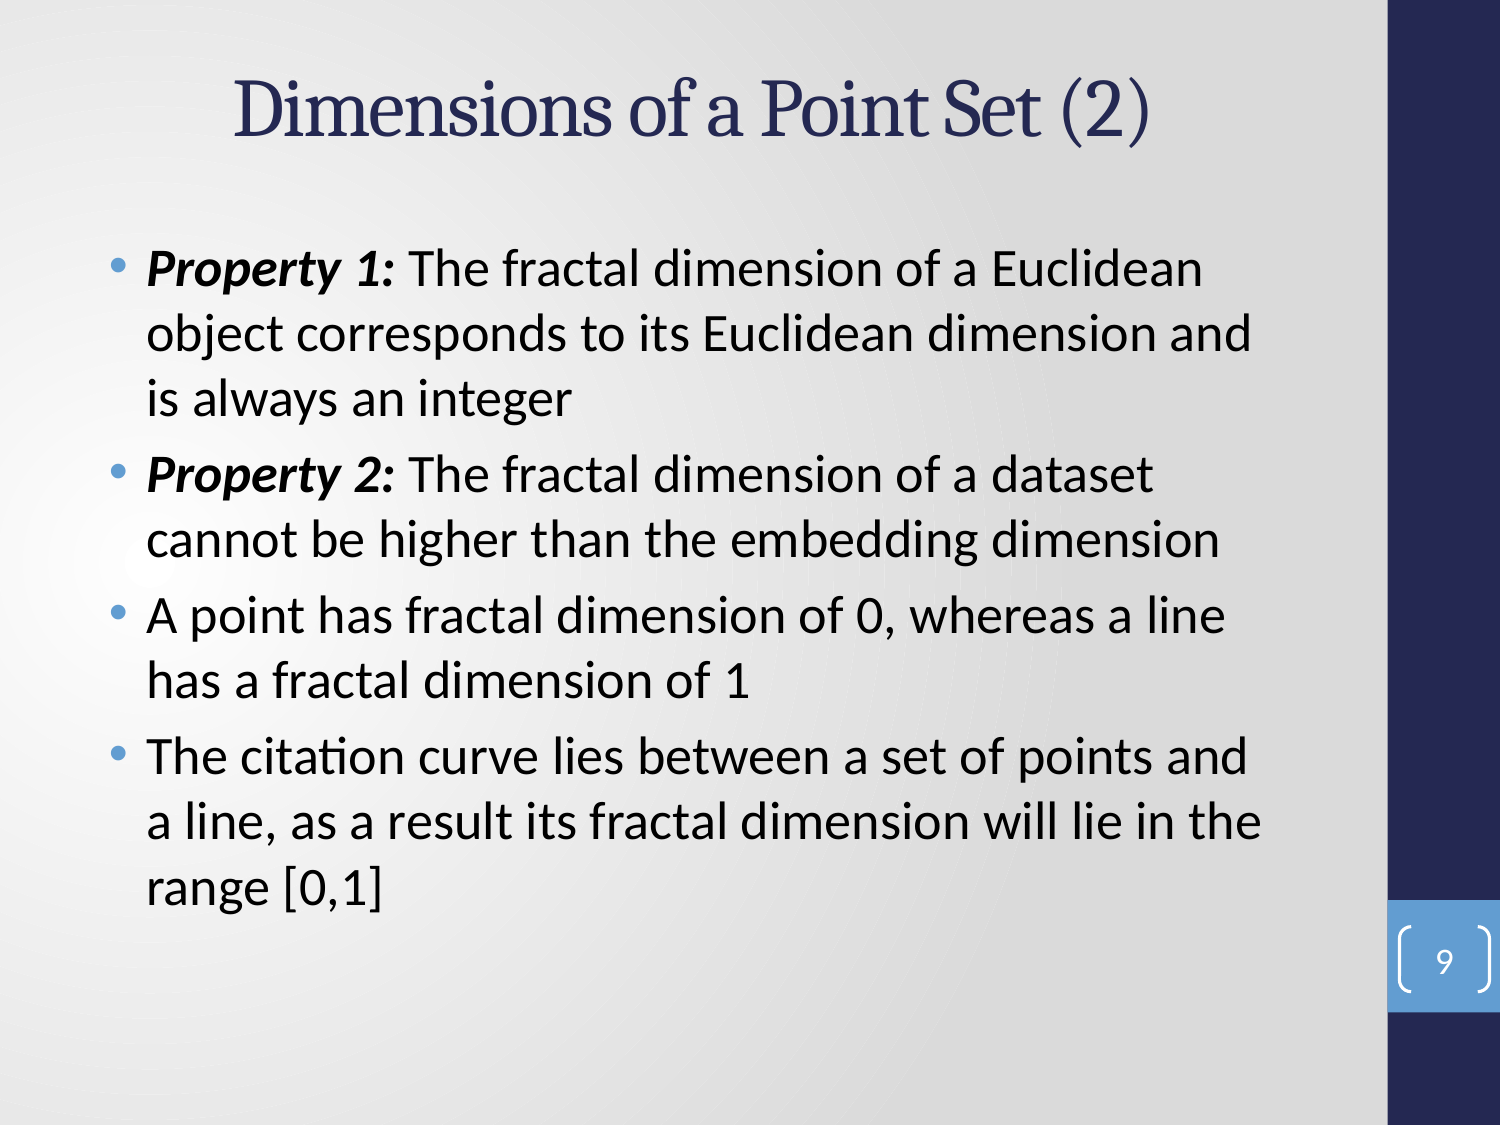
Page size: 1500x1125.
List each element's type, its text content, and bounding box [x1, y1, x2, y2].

list Property 1: The fractal dimension of a Euclidean object corresponds to its Euclidean dimension and is always an integer Property 2: The fractal dimension of a dataset cannot be higher than the embedding dimension A point has fractal dimension of 0, whereas a line has a fractal dimension of 1 The citation curve lies between a set of points and a line, as a result its fractal dimension will lie in the range [0,1] [75, 224, 1294, 1013]
slide_number 9 [1397, 925, 1492, 994]
title Dimensions of a Point Set (2) [0, 0, 1388, 207]
